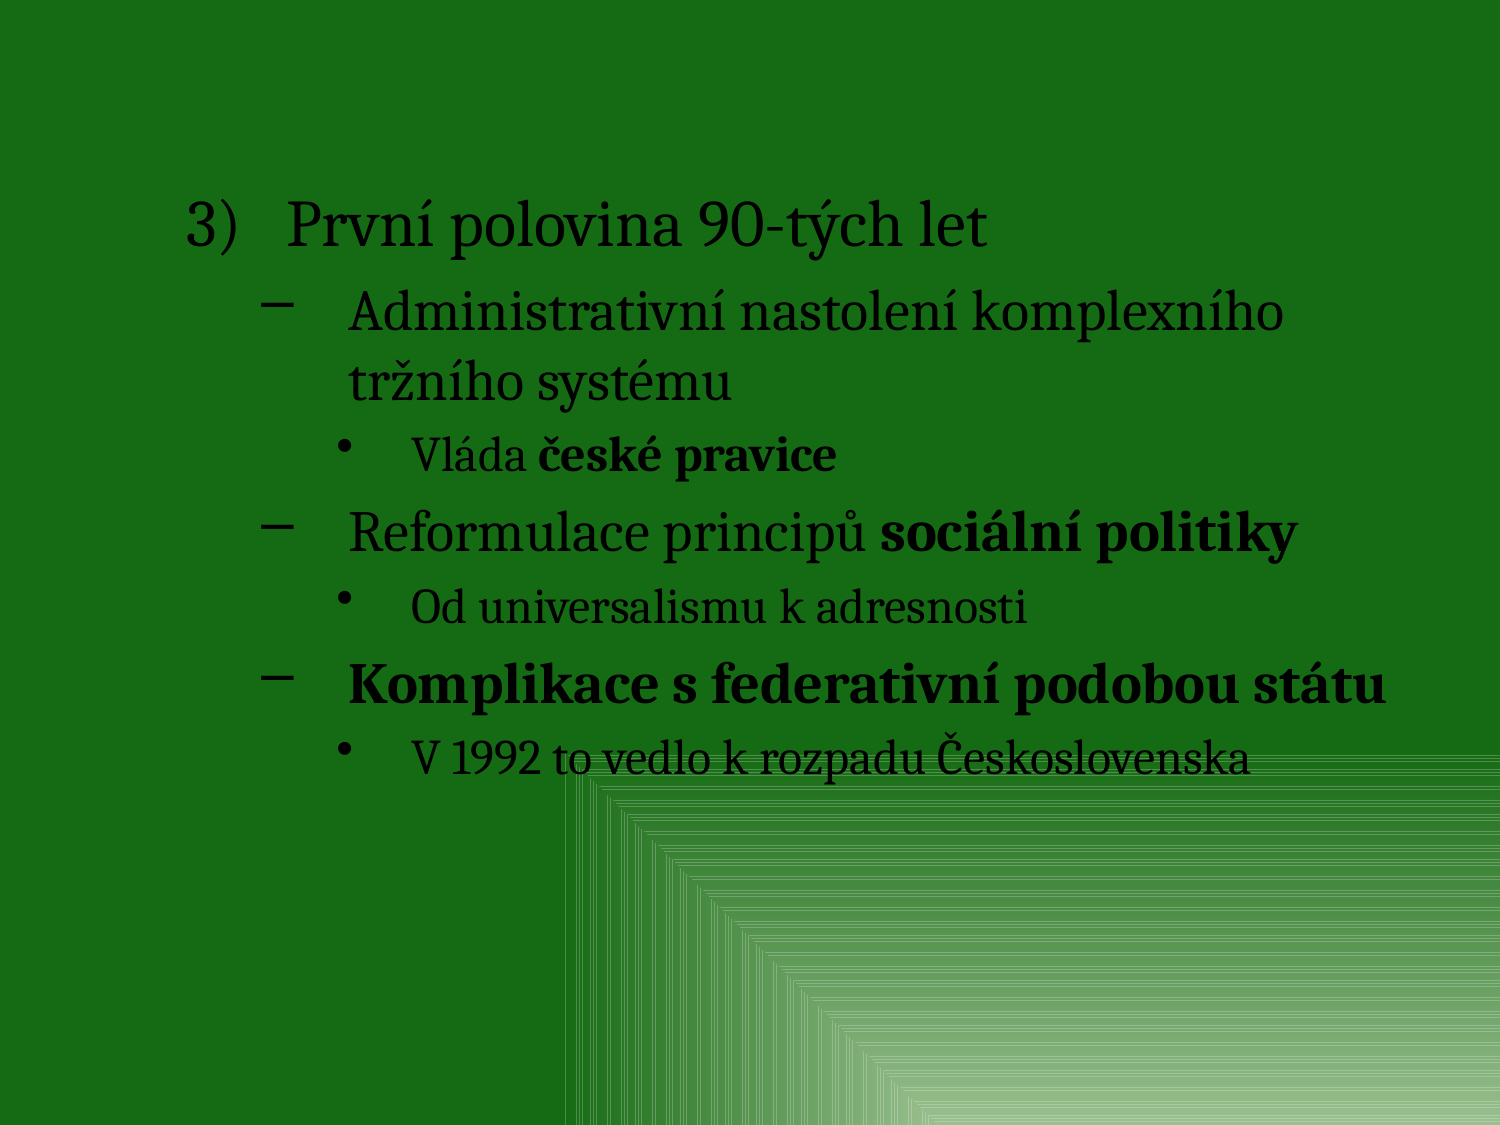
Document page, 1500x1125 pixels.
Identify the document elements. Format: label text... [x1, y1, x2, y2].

list První polovina 90-tých let Administrativní nastolení komplexního tržního systému Vláda české pravice Reformulace principů sociální politiky Od universalismu k adresnosti Komplikace s federativní podobou státu V 1992 to vedlo k rozpadu Československa [170, 172, 1447, 848]
